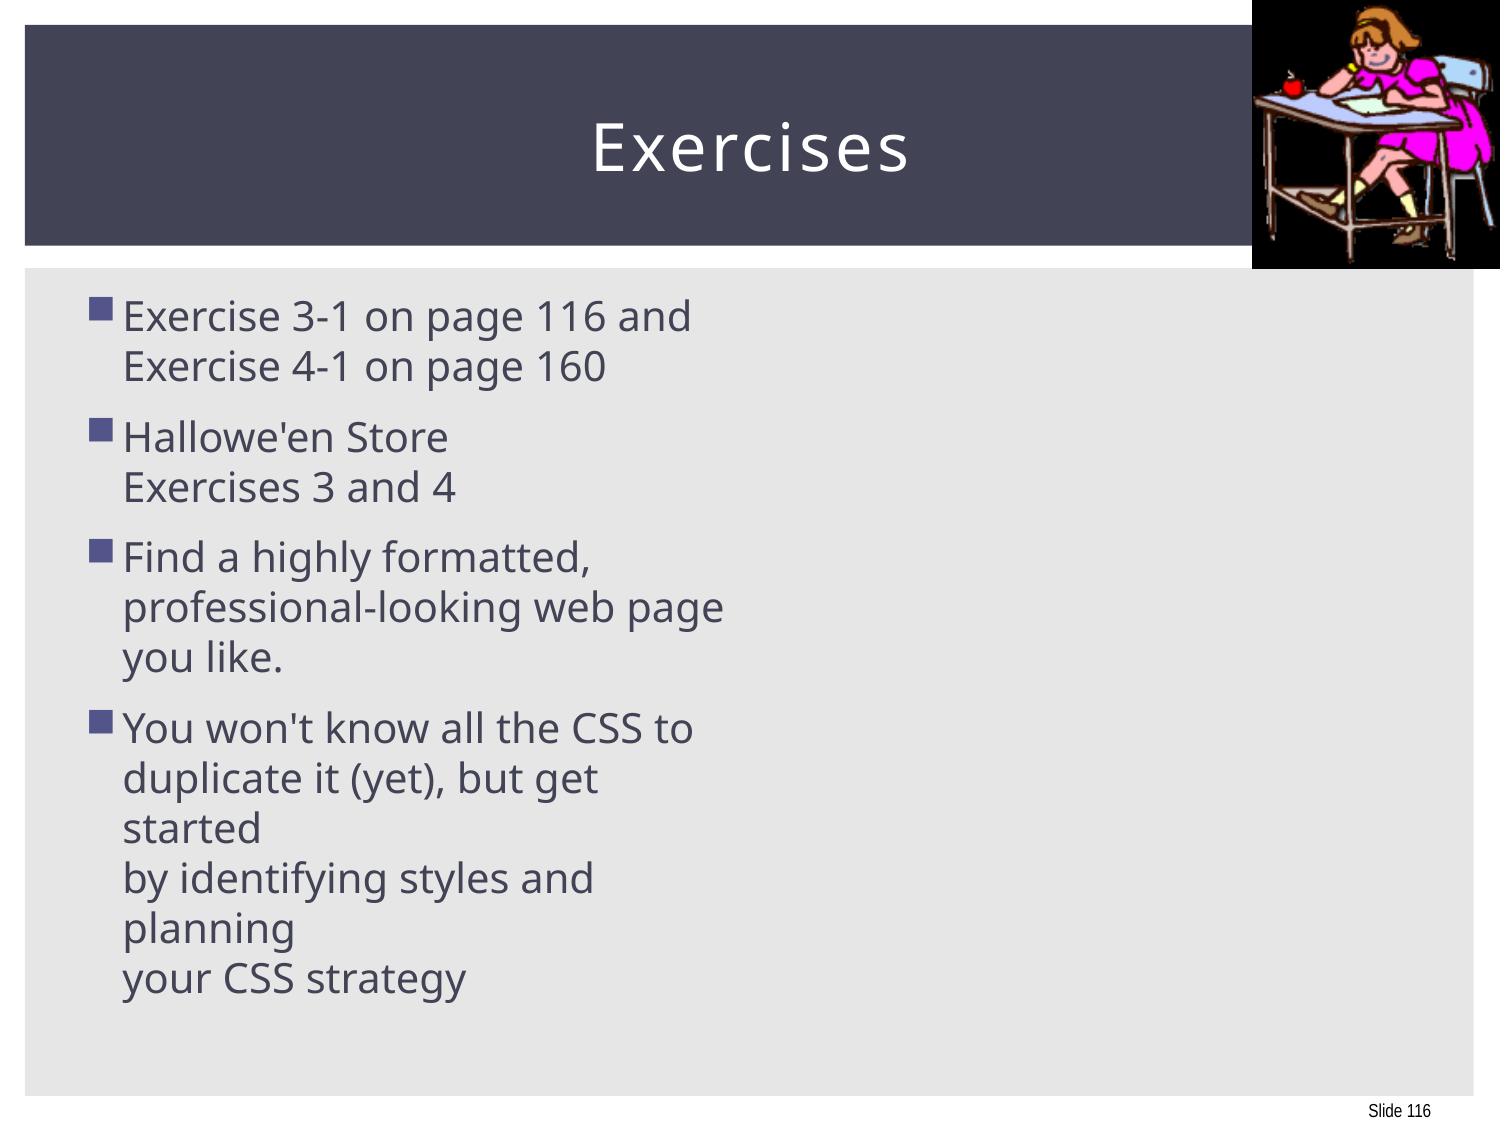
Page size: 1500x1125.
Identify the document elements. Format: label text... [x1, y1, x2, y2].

picture [1252, 0, 1500, 270]
list Exercise 3-1 on page 116 and Exercise 4-1 on page 160 Hallowe'en Store Exercises 3 and 4 Find a highly formatted, professional-looking web page you like. You won't know all the CSS to duplicate it (yet), but get started by identifying styles and planning your CSS strategy [62, 281, 750, 1005]
title Exercises [62, 58, 1247, 232]
